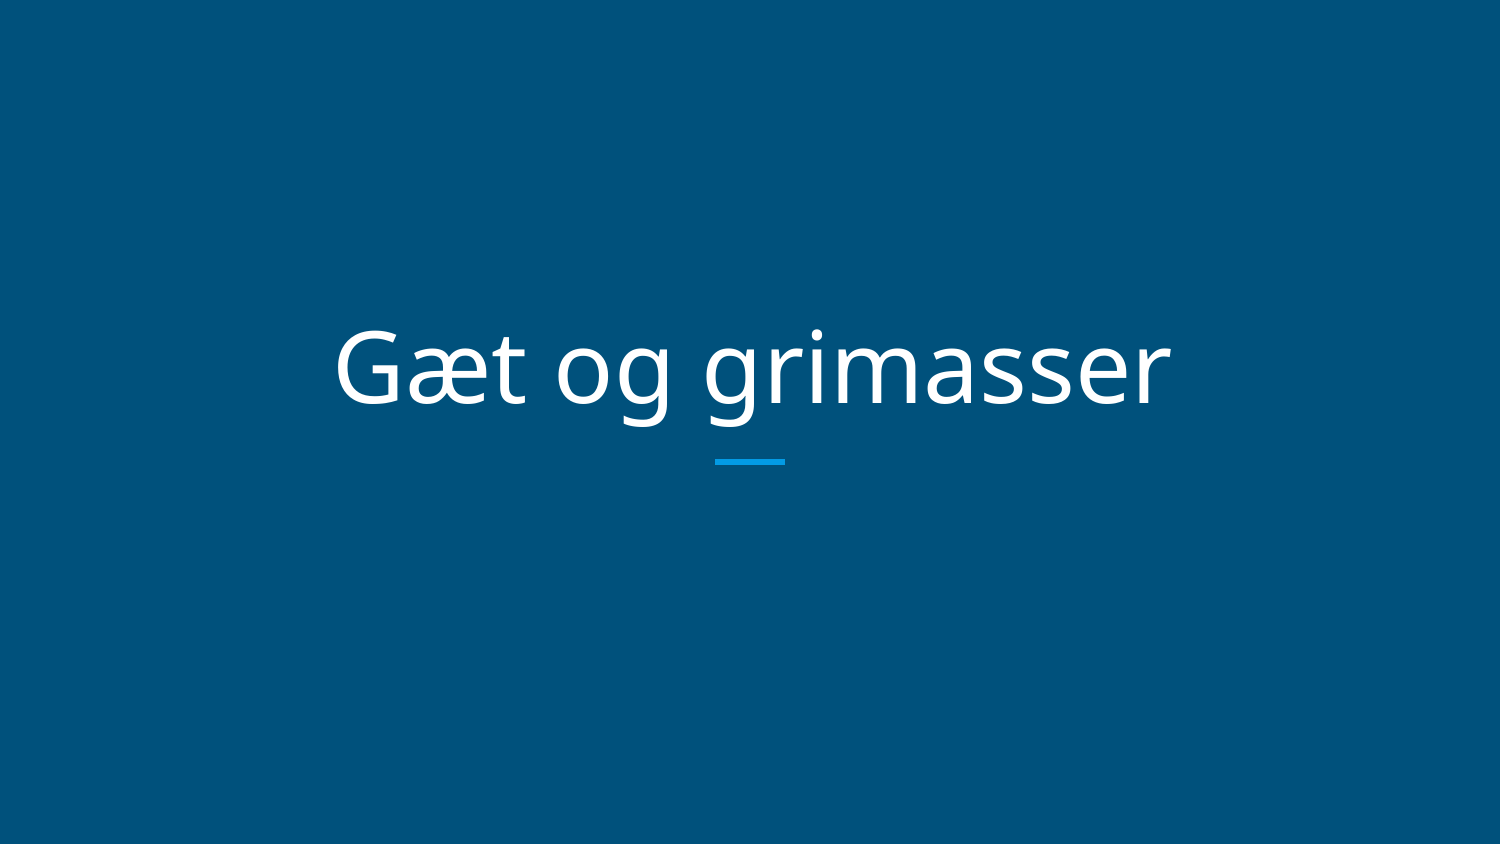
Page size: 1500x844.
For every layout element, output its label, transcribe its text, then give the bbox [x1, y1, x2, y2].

title Gæt og grimasser [78, 289, 1428, 439]
